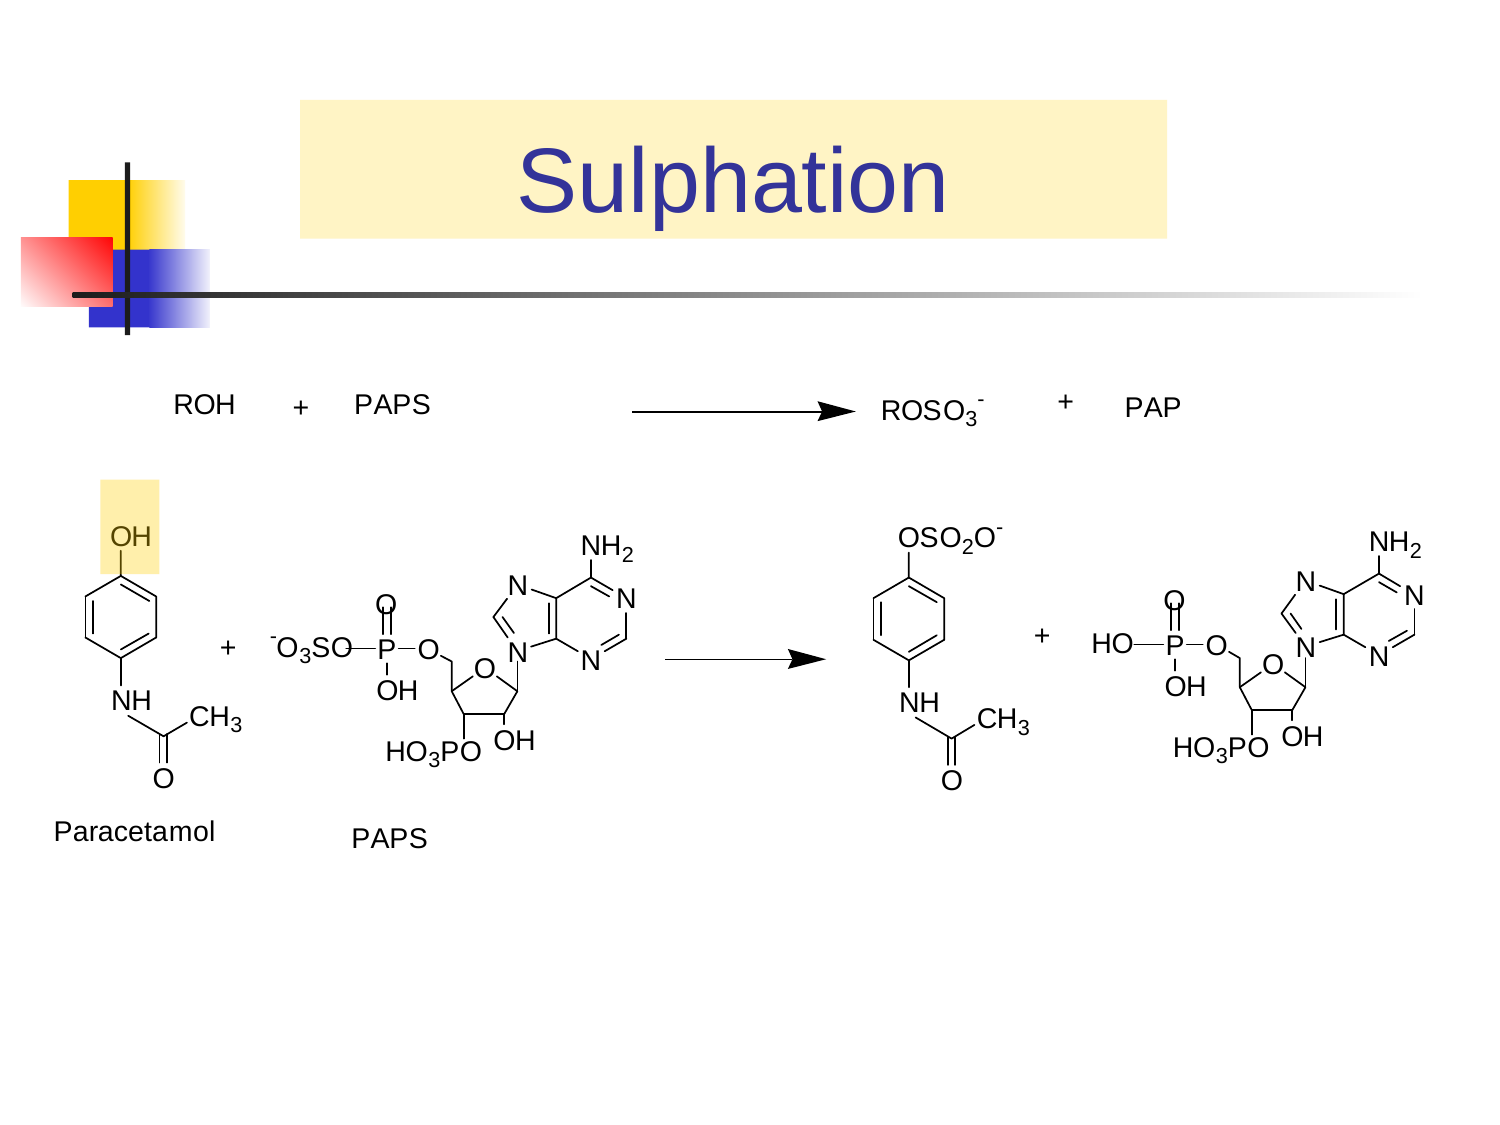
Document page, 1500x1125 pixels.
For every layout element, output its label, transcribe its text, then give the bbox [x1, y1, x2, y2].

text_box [49, 387, 1429, 855]
title Sulphation [299, 99, 1168, 239]
